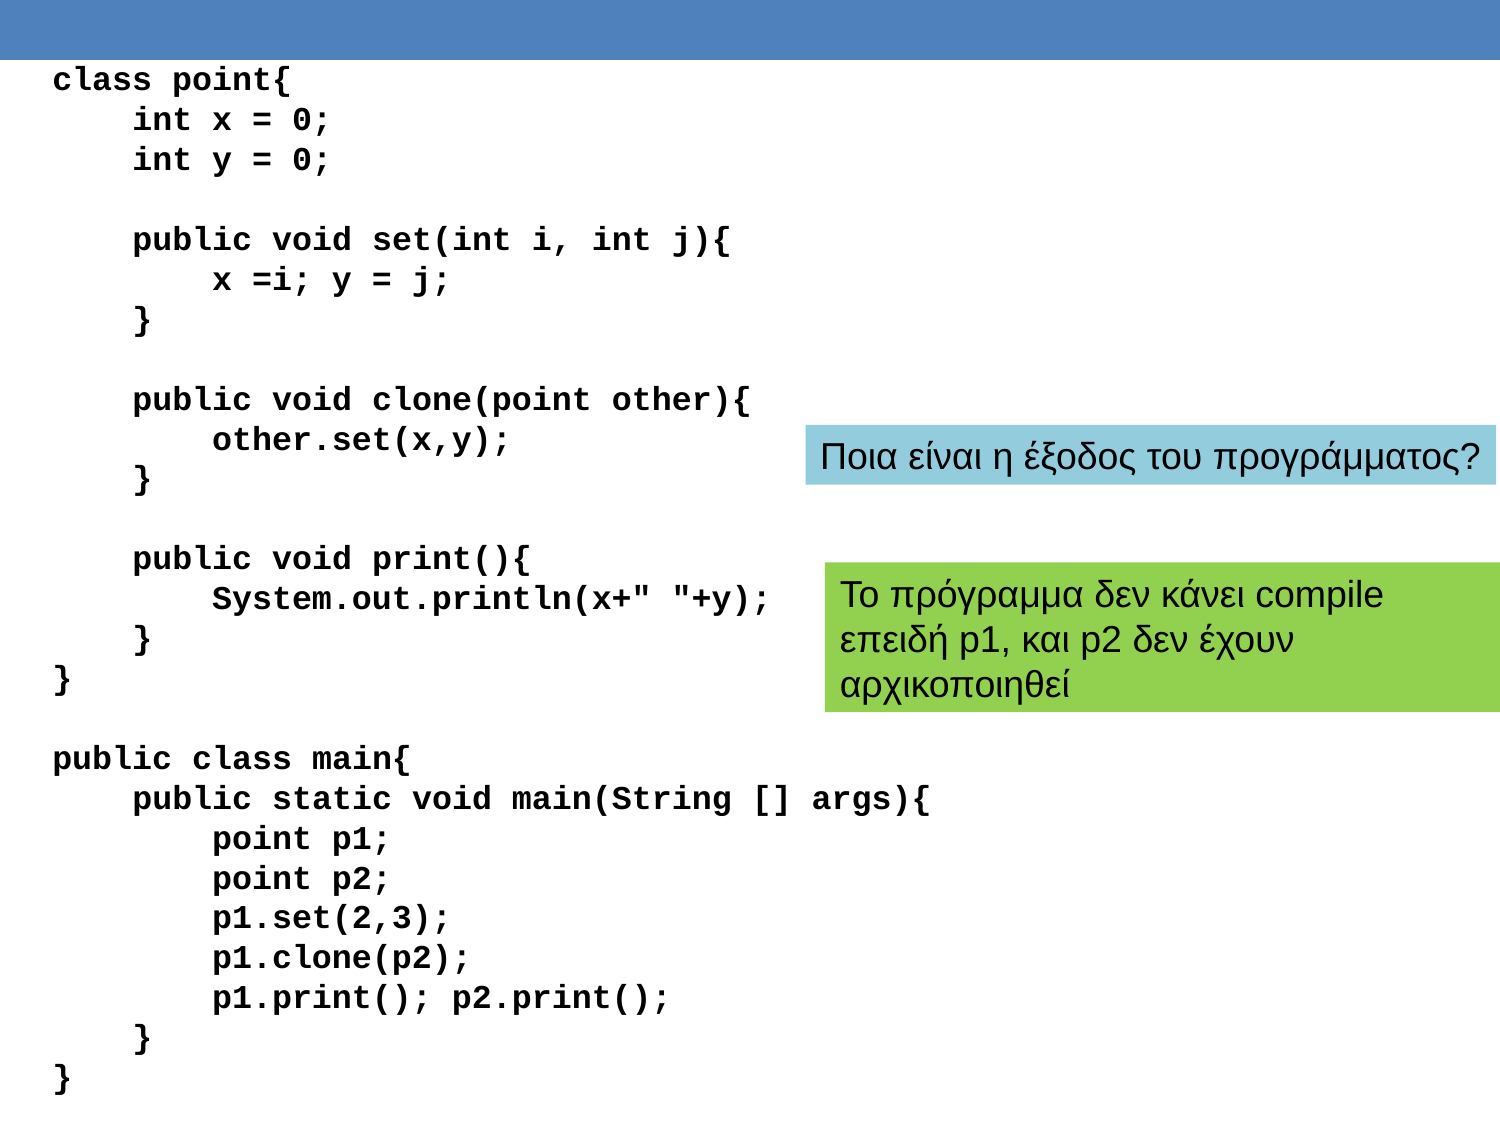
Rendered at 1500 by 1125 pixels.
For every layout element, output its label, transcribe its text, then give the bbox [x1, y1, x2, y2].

text_box Το πρόγραμμα δεν κάνει compile επειδή p1, και p2 δεν έχουν αρχικοποιηθεί [824, 562, 1500, 713]
text_box Ποια είναι η έξοδος του προγράμματος? [805, 424, 1497, 485]
text_box class point{ int x = 0; int y = 0; public void set(int i, int j){ x =i; y = j; } public void clone(point other){ other.set(x,y); } public void print(){ System.out.println(x+" "+y); } } public class main{ public static void main(String [] args){ point p1; point p2; p1.set(2,3); p1.clone(p2); p1.print(); p2.print(); } } [37, 49, 1088, 1103]
